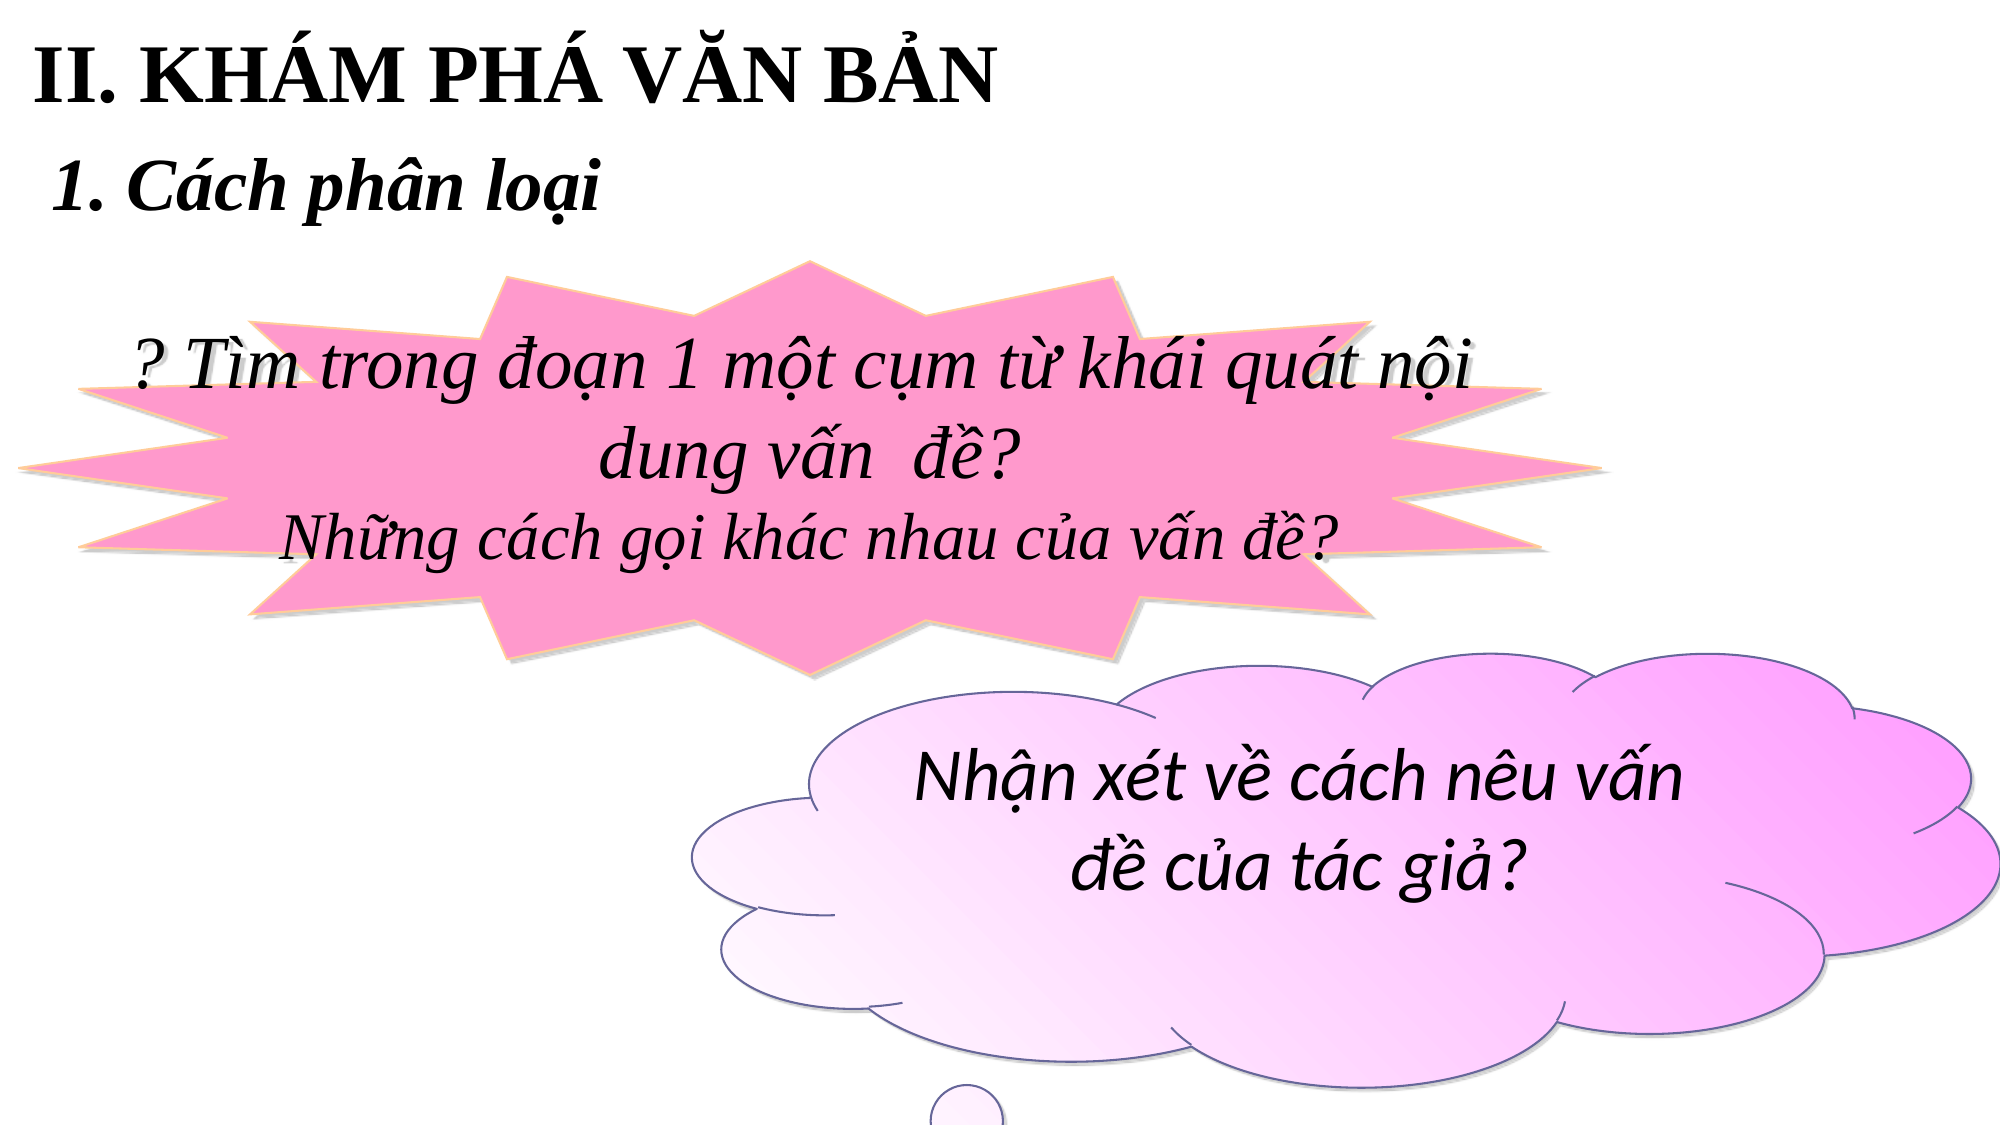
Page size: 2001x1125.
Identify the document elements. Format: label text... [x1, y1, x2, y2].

text_box Nhận xét về cách nêu vấn đề của tác giả? [930, 1085, 1003, 1125]
text_box 1. Cách phân loại [18, 127, 1058, 233]
text_box Nhận xét về cách nêu vấn đề của tác giả? [691, 653, 2000, 1088]
text_box ? Tìm trong đoạn 1 một cụm từ khái quát nội dung vấn đề? Những cách gọi khác nhau của vấn đề? [18, 261, 1602, 676]
text_box II. KHÁM PHÁ VĂN BẢN [18, 11, 1596, 127]
